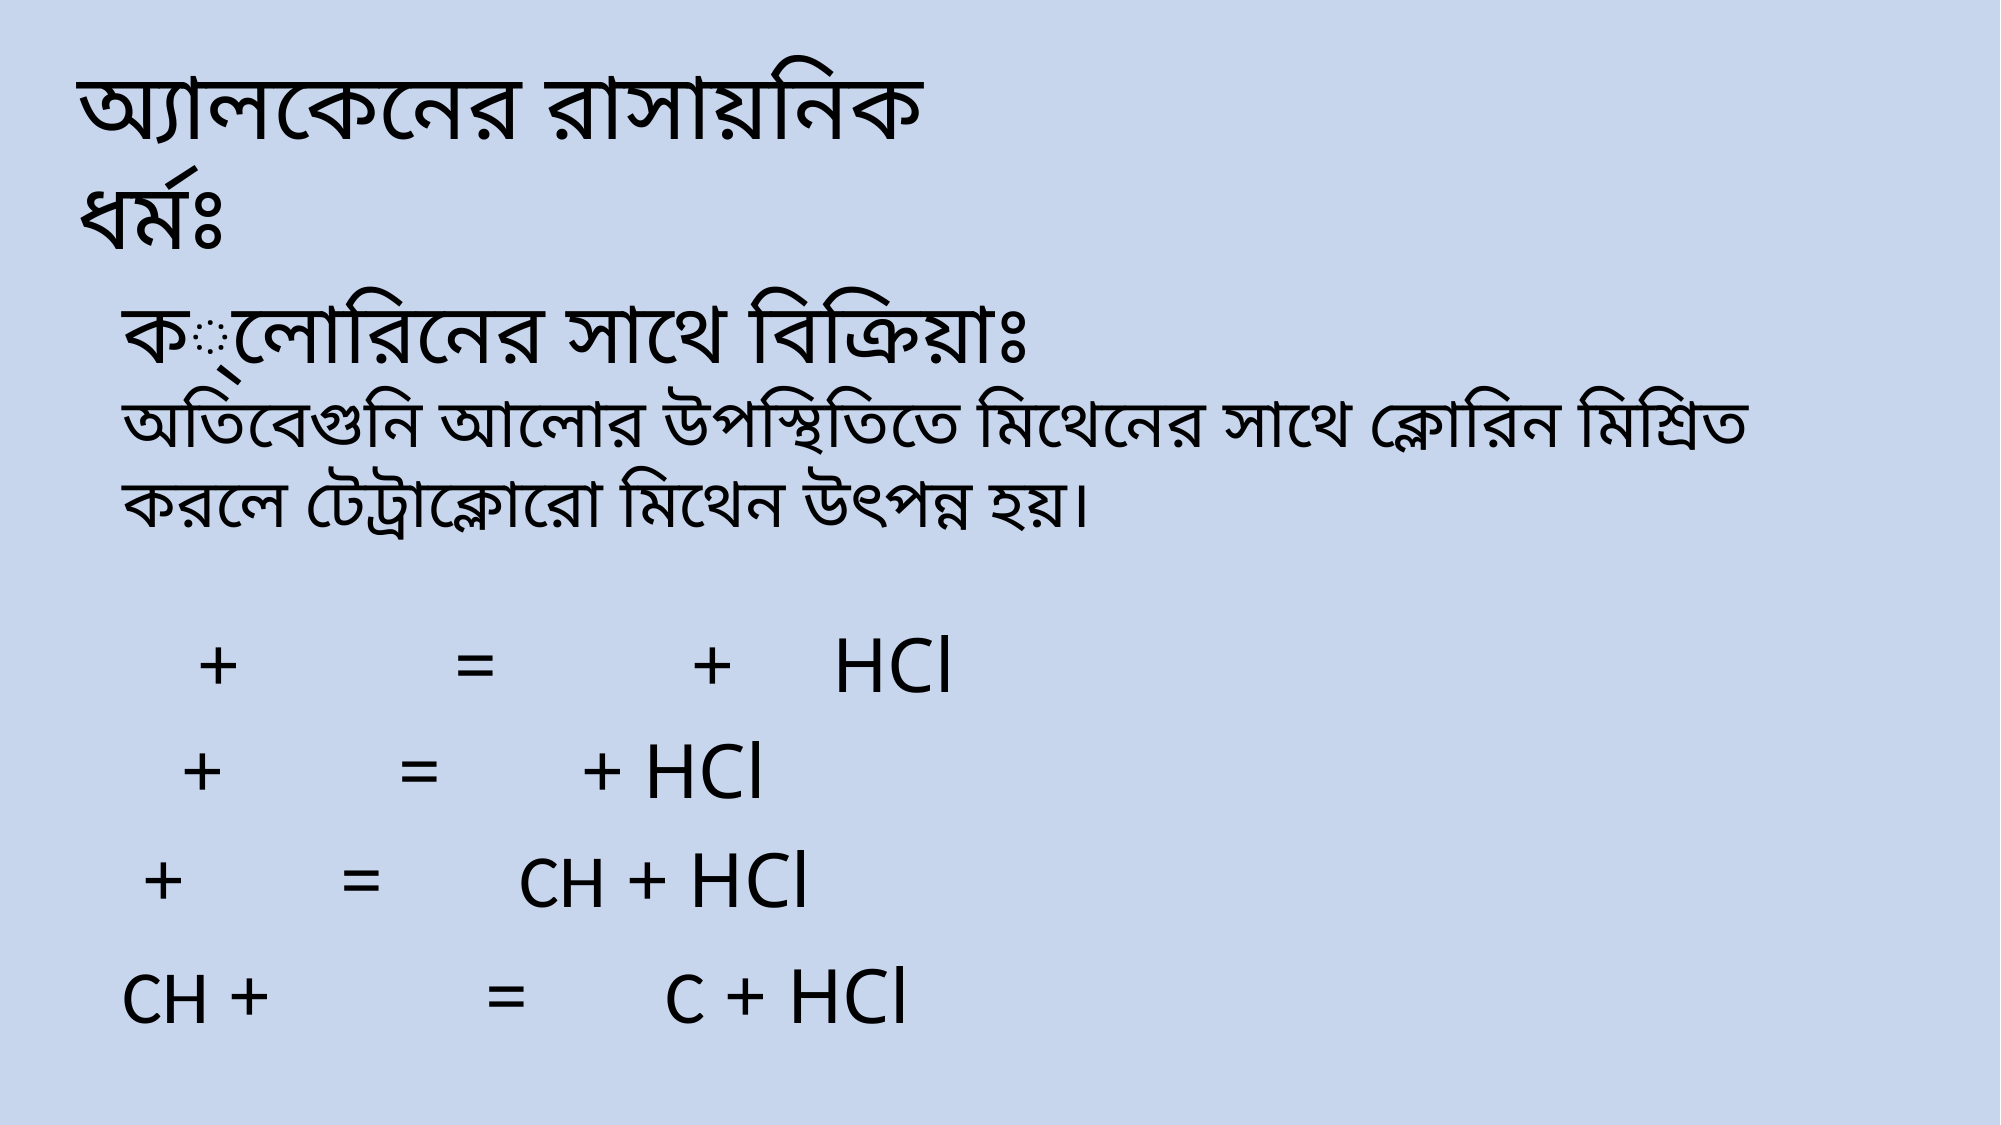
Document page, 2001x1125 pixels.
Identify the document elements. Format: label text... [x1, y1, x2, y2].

text_box ক্লোরিনের সাথে বিক্রিয়াঃ অতিবেগুনি আলোর উপস্থিতিতে মিথেনের সাথে ক্লোরিন মিশ্রিত করলে টেট্রাক্লোরো মিথেন উৎপন্ন হয়। [107, 273, 1937, 548]
text_box অ্যালকেনের রাসায়নিক ধর্মঃ [62, 40, 1054, 276]
